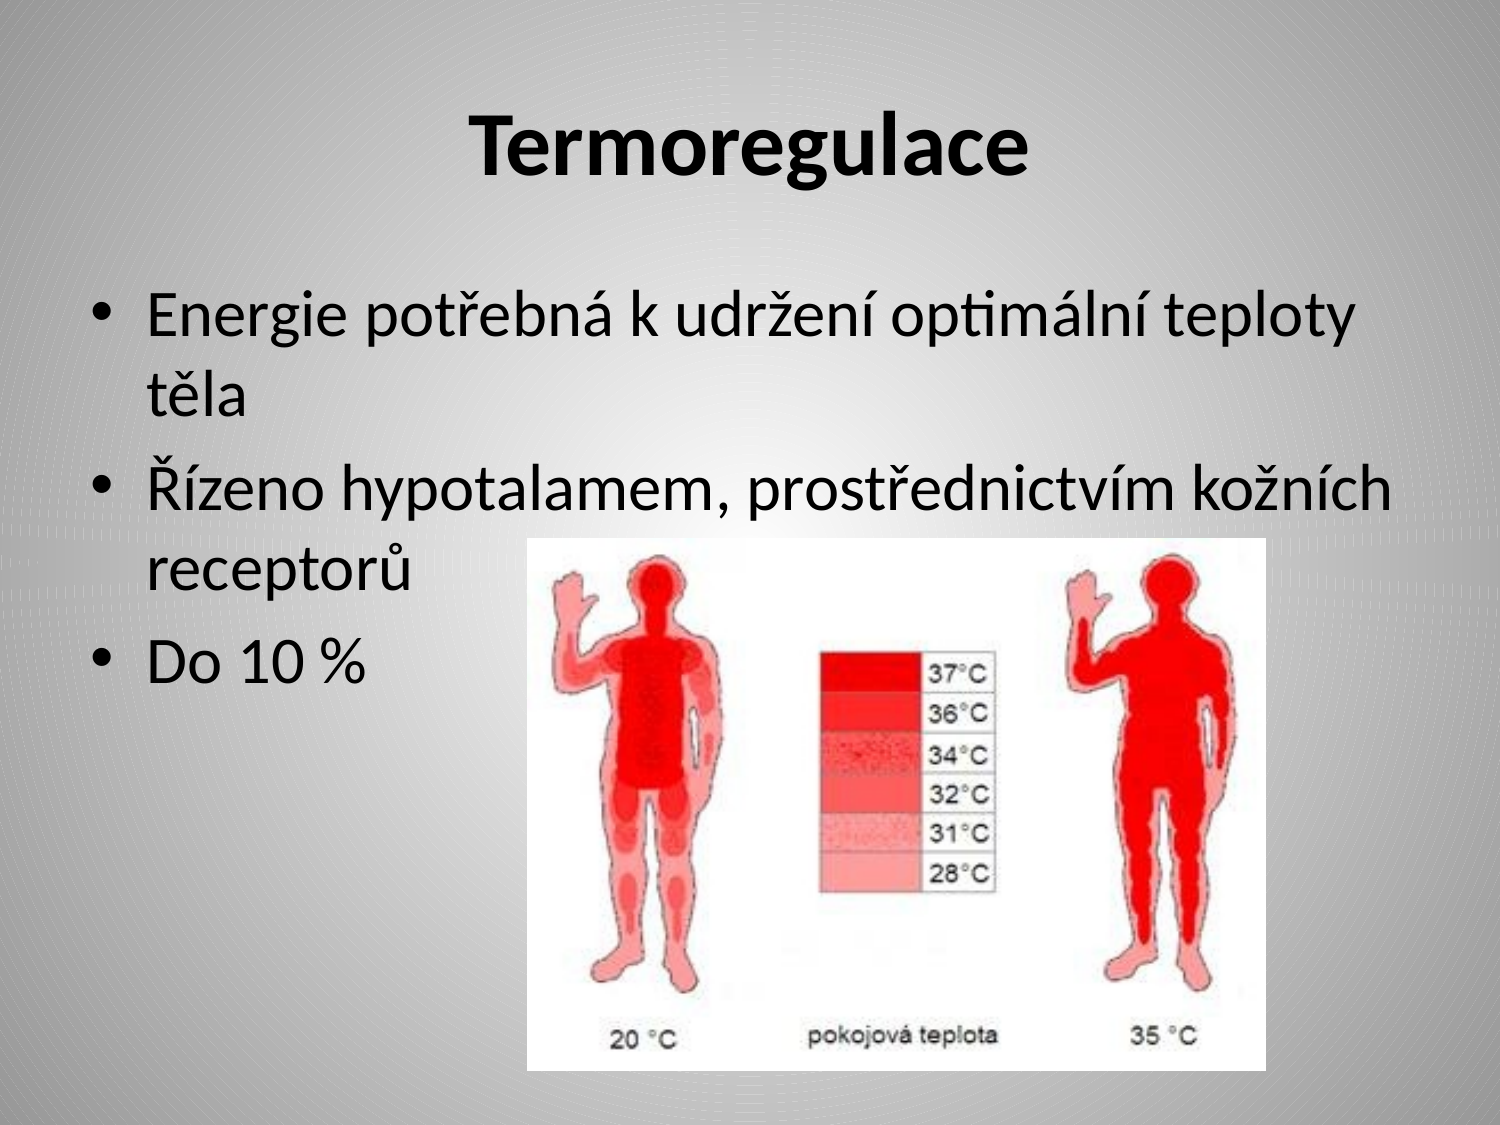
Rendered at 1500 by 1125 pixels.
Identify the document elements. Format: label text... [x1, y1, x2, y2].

list Energie potřebná k udržení optimální teploty těla Řízeno hypotalamem, prostřednictvím kožních receptorů Do 10 % [75, 262, 1425, 1005]
picture [527, 538, 1266, 1071]
title Termoregulace [75, 45, 1425, 233]
